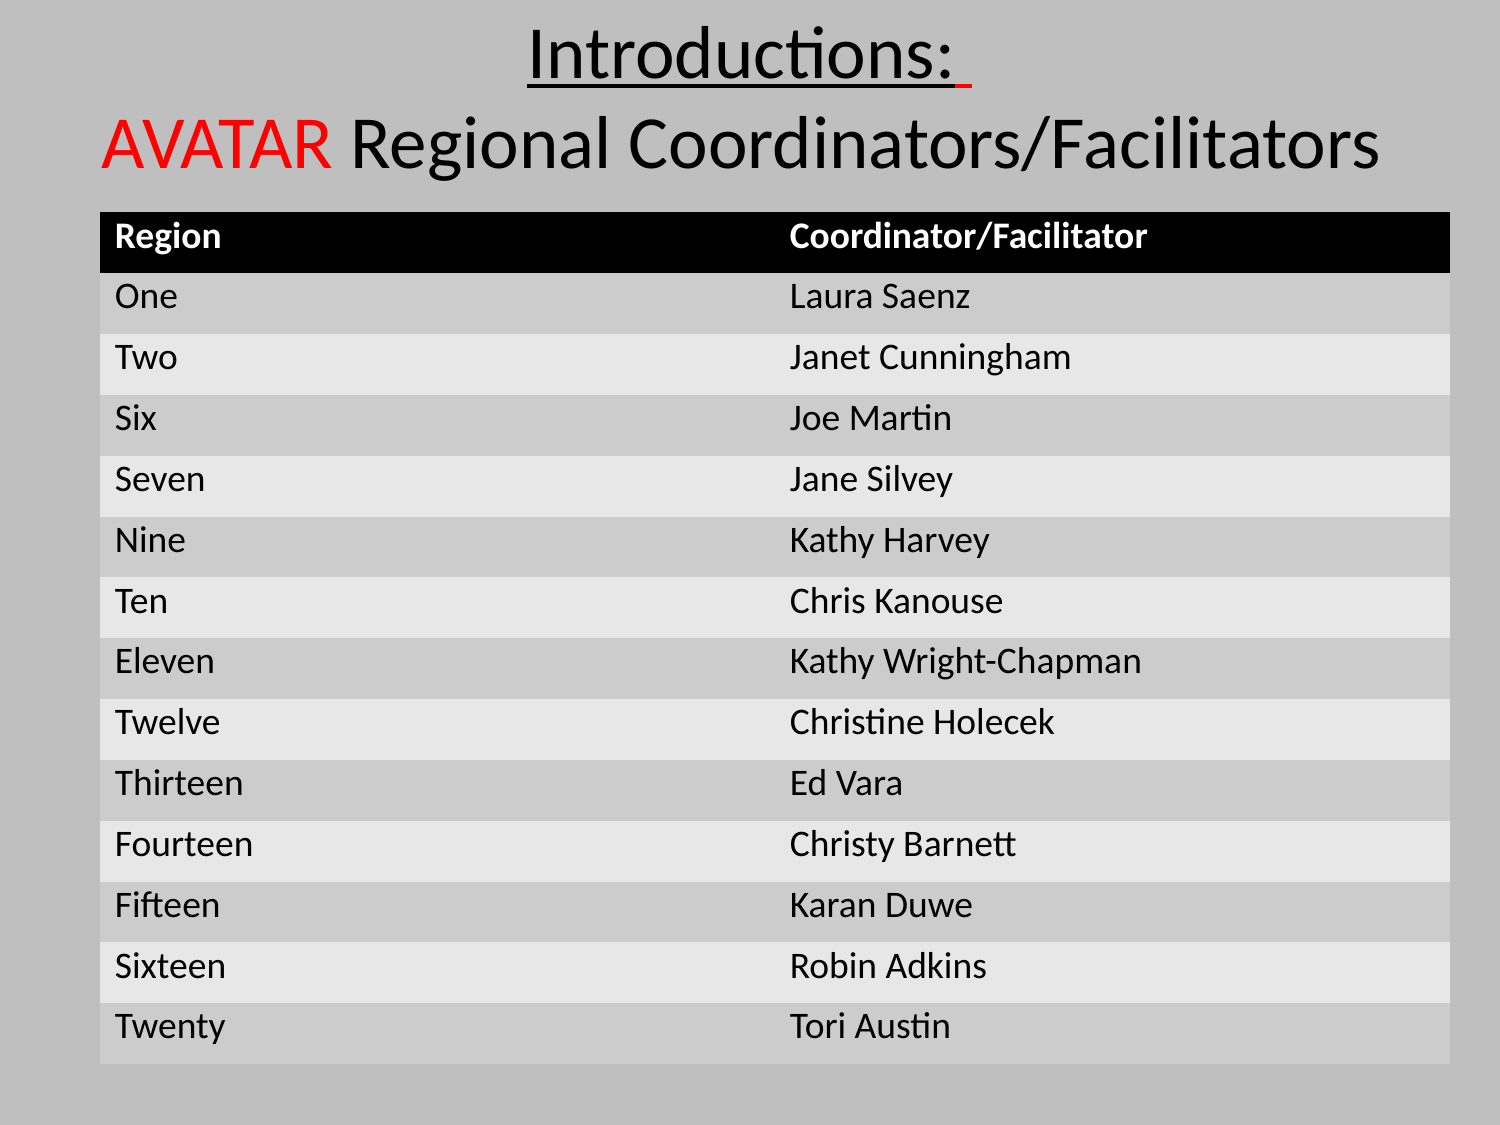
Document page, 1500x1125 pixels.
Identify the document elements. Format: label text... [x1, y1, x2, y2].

table_cell Eleven [100, 638, 775, 699]
table_cell Nine [100, 517, 775, 577]
table_cell Twelve [100, 699, 775, 760]
table_header Coordinator/Facilitator [775, 212, 1450, 273]
table_cell One [100, 273, 775, 334]
table_cell Two [100, 334, 775, 395]
table_cell Thirteen [100, 760, 775, 821]
table_cell Ten [100, 577, 775, 638]
table_cell Kathy Wright-Chapman [775, 638, 1450, 699]
table_cell Ed Vara [775, 760, 1450, 821]
table_cell Sixteen [100, 942, 775, 1003]
table_cell Christy Barnett [775, 821, 1450, 882]
table_cell Chris Kanouse [775, 577, 1450, 638]
table_cell Joe Martin [775, 395, 1450, 456]
table_cell Seven [100, 456, 775, 517]
table_cell Kathy Harvey [775, 517, 1450, 577]
table_cell Laura Saenz [775, 273, 1450, 334]
table_cell Christine Holecek [775, 699, 1450, 760]
table_cell Karan Duwe [775, 882, 1450, 942]
table_cell Twenty [100, 1003, 775, 1064]
table_cell Fifteen [100, 882, 775, 942]
table_cell Jane Silvey [775, 456, 1450, 517]
title Introductions: AVATAR Regional Coordinators/Facilitators [75, 0, 1425, 188]
table_cell Janet Cunningham [775, 334, 1450, 395]
table_cell Robin Adkins [775, 942, 1450, 1003]
table_cell Six [100, 395, 775, 456]
table_cell Tori Austin [775, 1003, 1450, 1064]
table_cell Fourteen [100, 821, 775, 882]
table_header Region [100, 212, 775, 273]
